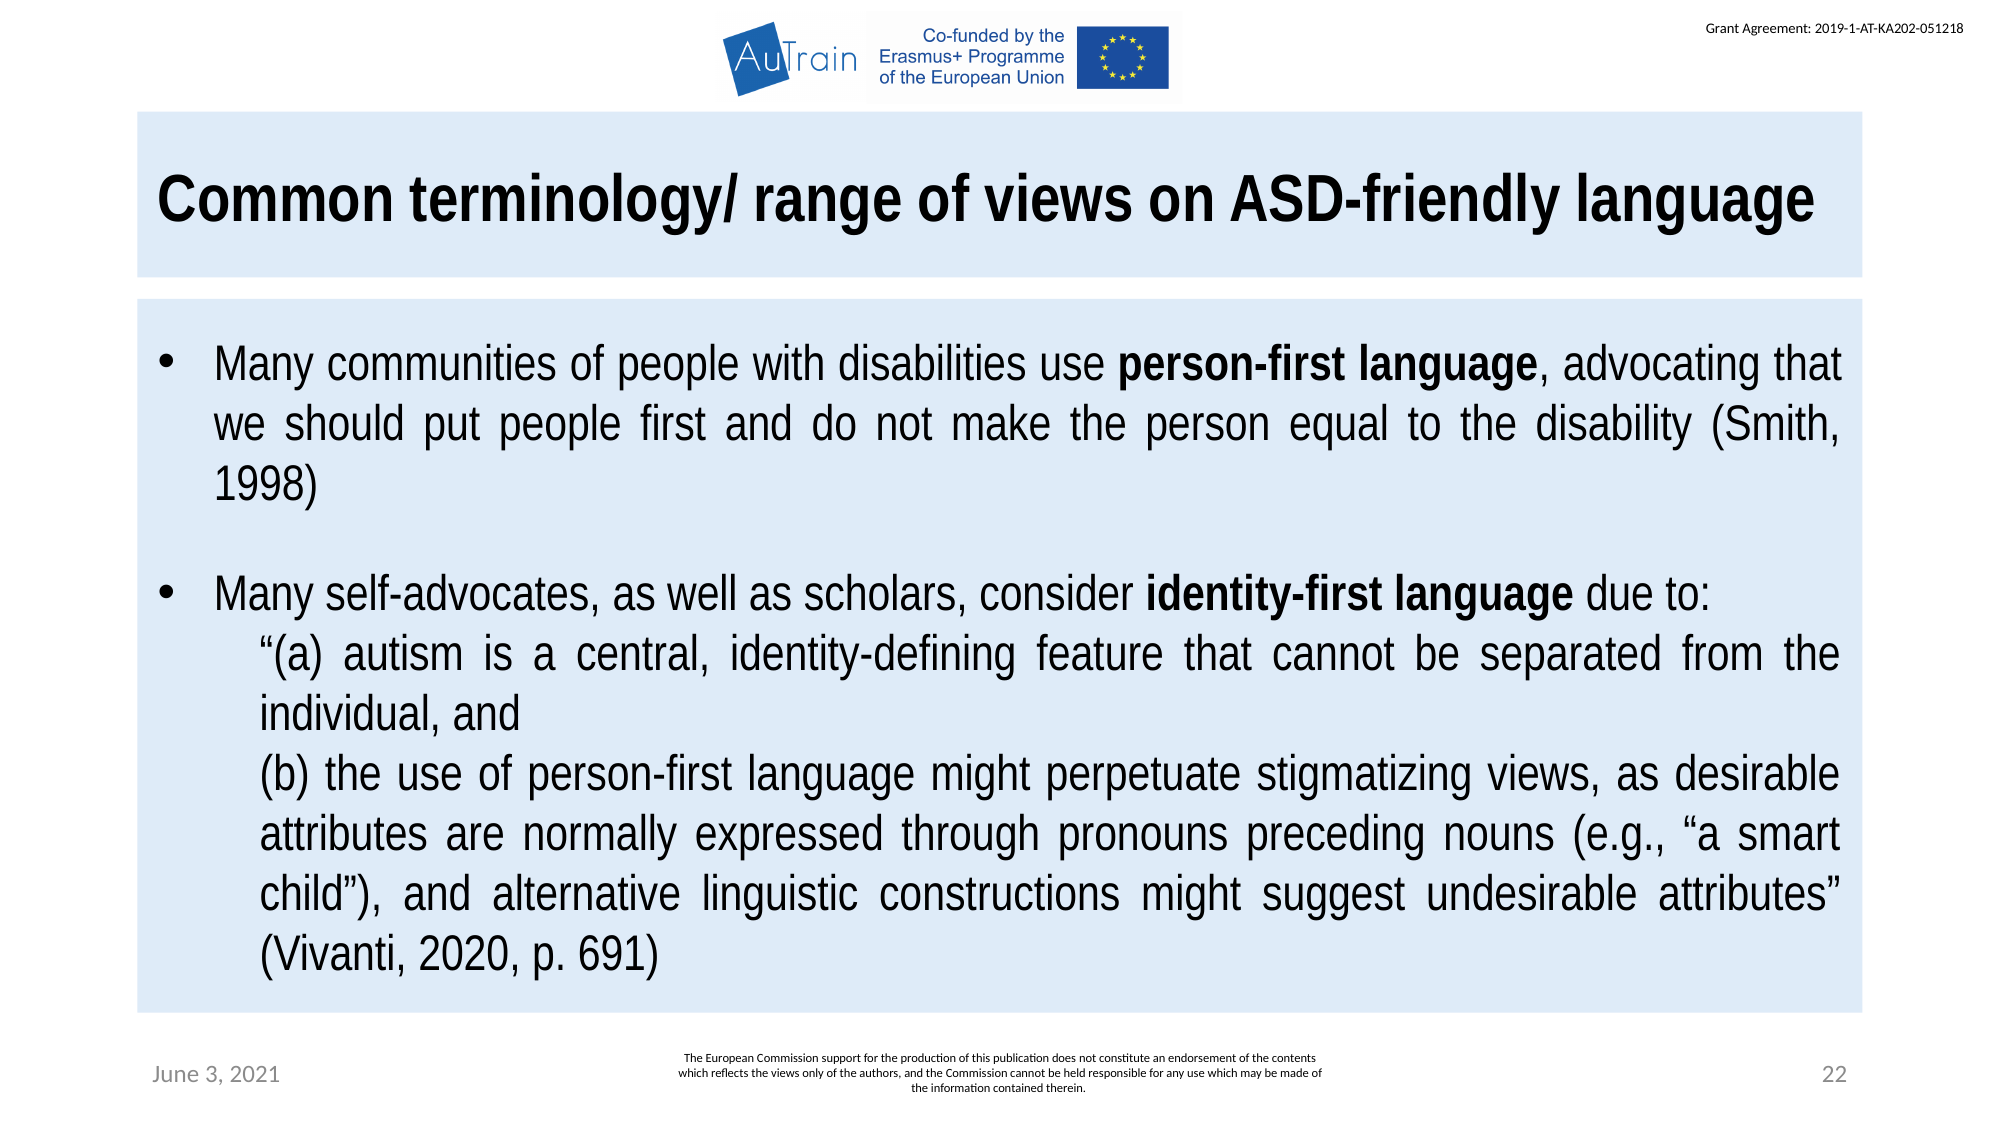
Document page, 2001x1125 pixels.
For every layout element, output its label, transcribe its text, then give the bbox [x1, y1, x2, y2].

text_box Many communities of people with disabilities use person-first language, advocating that we should put people first and do not make the person equal to the disability (Smith, 1998) Many self-advocates, as well as scholars, consider identity-first language due to: “(a) autism is a central, identity-defining feature that cannot be separated from the individual, and (b) the use of person-first language might perpetuate stigmatizing views, as desirable attributes are normally expressed through pronouns preceding nouns (e.g., “a smart child”), and alternative linguistic constructions might suggest undesirable attributes” (Vivanti, 2020, p. 691) [137, 298, 1863, 1013]
footer The European Commission support for the production of this publication does not constitute an endorsement of the contents which reflects the views only of the authors, and the Commission cannot be held responsible for any use which may be made of the information contained therein. [662, 1042, 1338, 1103]
slide_number 22 [1412, 1042, 1863, 1103]
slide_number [137, 1042, 588, 1103]
text_box Common terminology/ range of views on ASD-friendly language [137, 111, 1863, 278]
picture [715, 11, 1183, 104]
